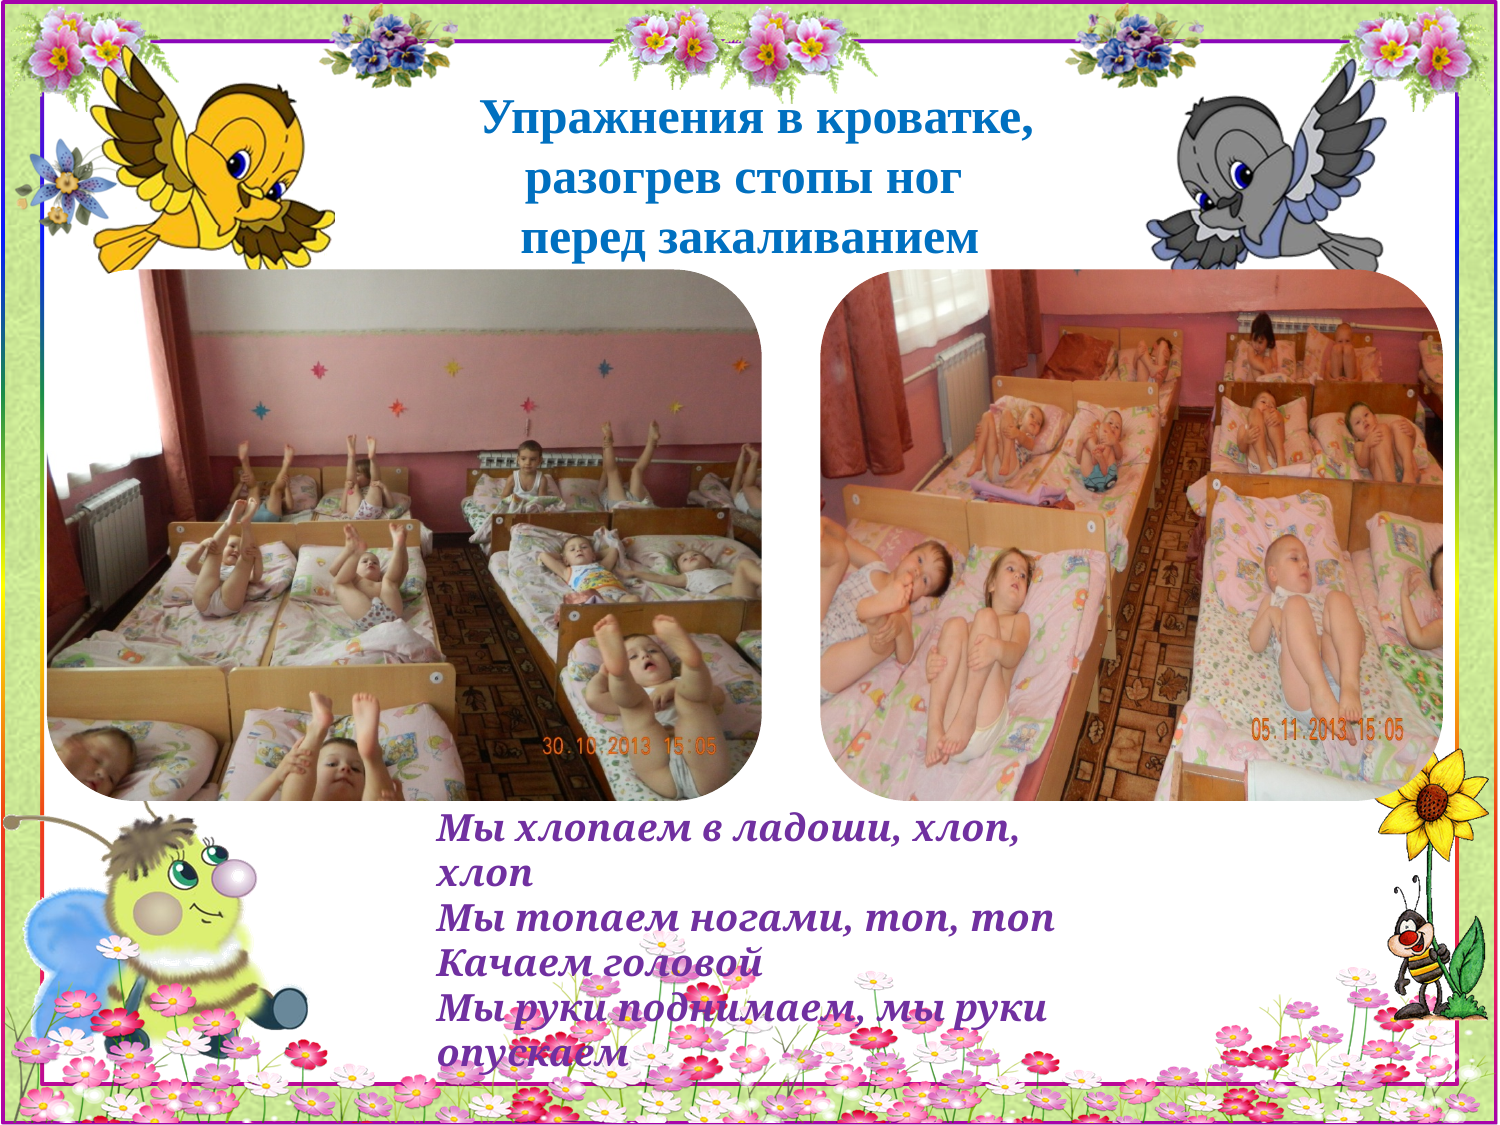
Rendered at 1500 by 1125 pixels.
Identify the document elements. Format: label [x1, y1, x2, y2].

list [46, 269, 762, 801]
picture [0, 0, 1498, 1125]
